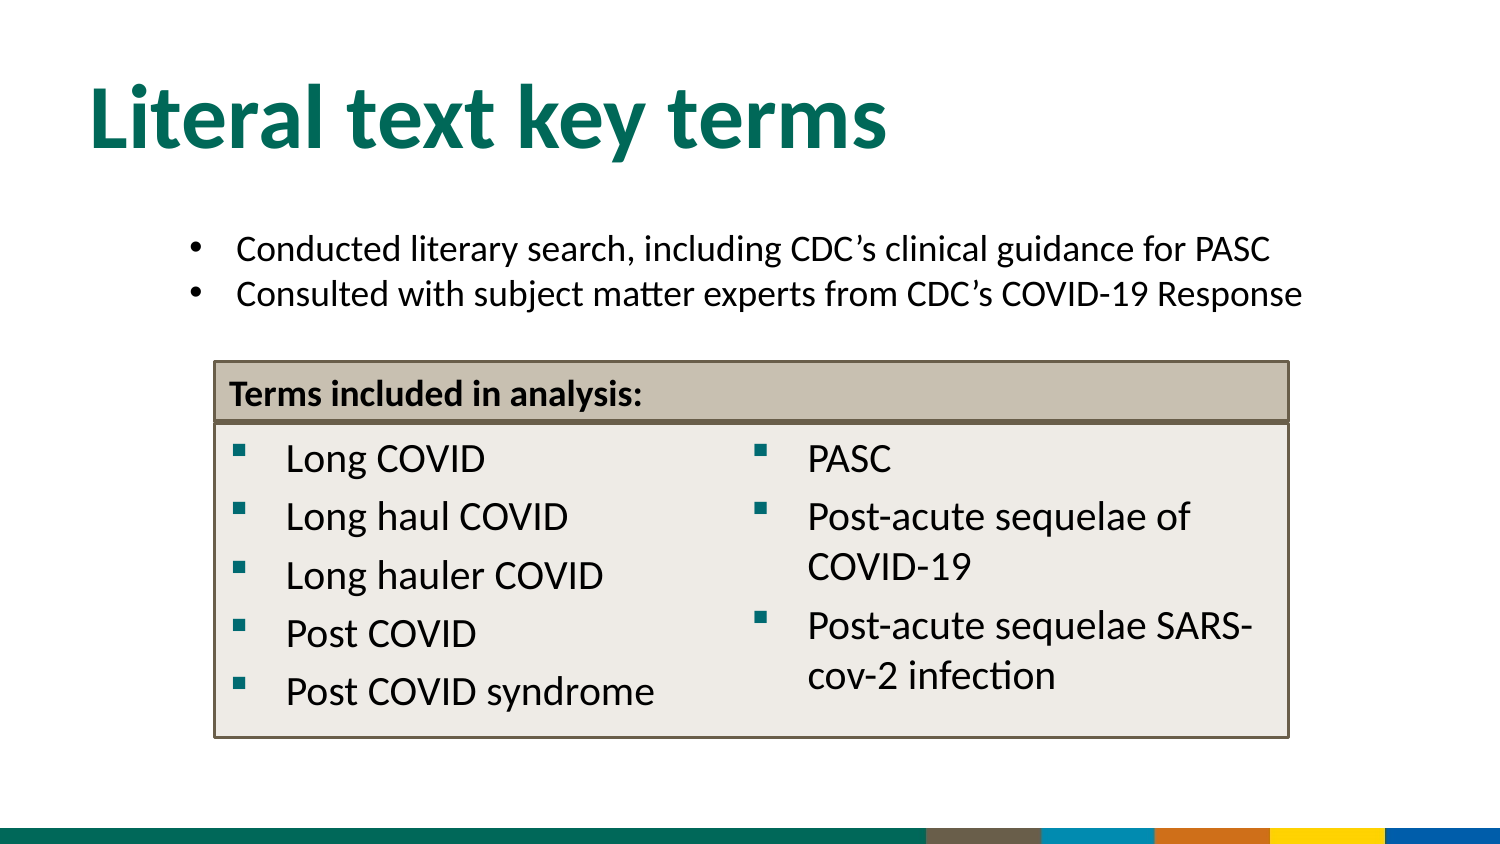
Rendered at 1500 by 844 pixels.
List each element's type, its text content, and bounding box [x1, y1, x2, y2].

list Long COVID Long haul COVID Long hauler COVID Post COVID Post COVID syndrome PASC Post-acute sequelae of COVID-19 Post-acute sequelae SARS-cov-2 infection [214, 423, 1289, 738]
text_box Terms included in analysis: [214, 361, 1289, 421]
picture [0, 828, 1042, 844]
text_box Conducted literary search, including CDC’s clinical guidance for PASC Consulted with subject matter experts from CDC’s COVID-19 Response [174, 216, 1328, 322]
title Literal text key terms [75, 33, 1425, 175]
picture [1154, 828, 1500, 844]
